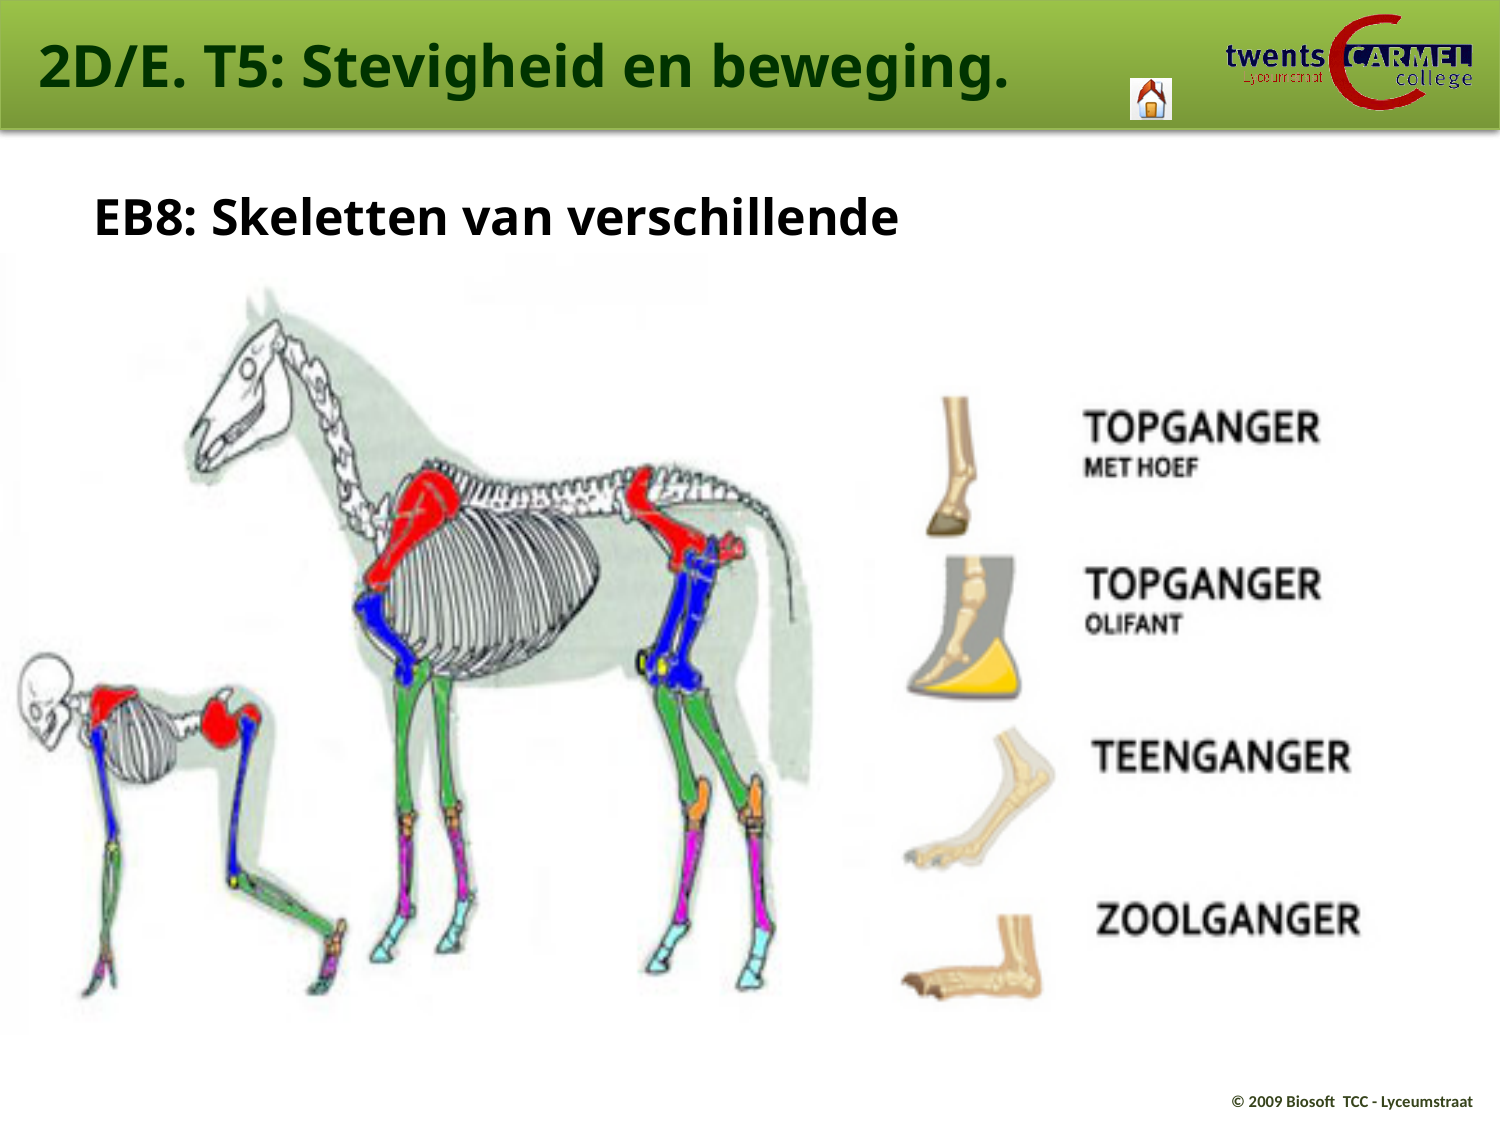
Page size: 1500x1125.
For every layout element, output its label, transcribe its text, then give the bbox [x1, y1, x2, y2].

picture [1218, 9, 1489, 118]
picture [1129, 77, 1172, 120]
picture [0, 253, 876, 1036]
text_box EB8: Skeletten van verschillende zoogdieren. [78, 177, 1211, 313]
title 2D/E. T5: Stevigheid en beweging. [23, 11, 1219, 118]
picture [891, 385, 1436, 1012]
